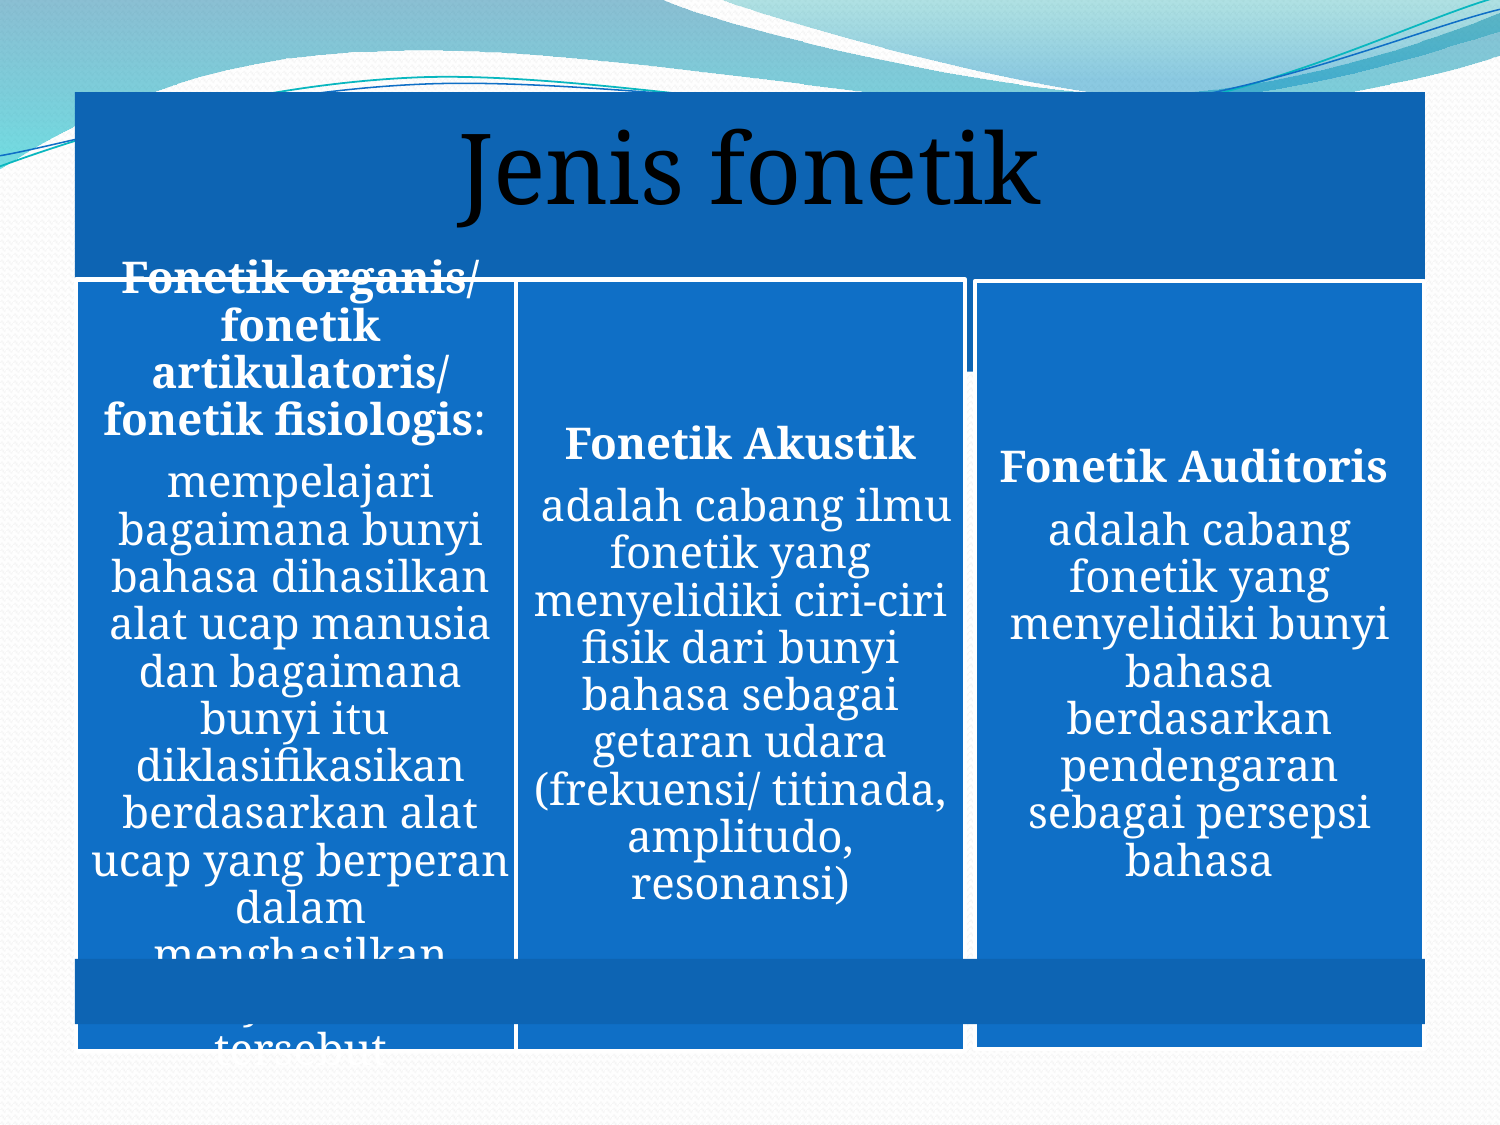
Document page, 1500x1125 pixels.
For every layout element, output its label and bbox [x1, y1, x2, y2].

list [74, 105, 1426, 1038]
